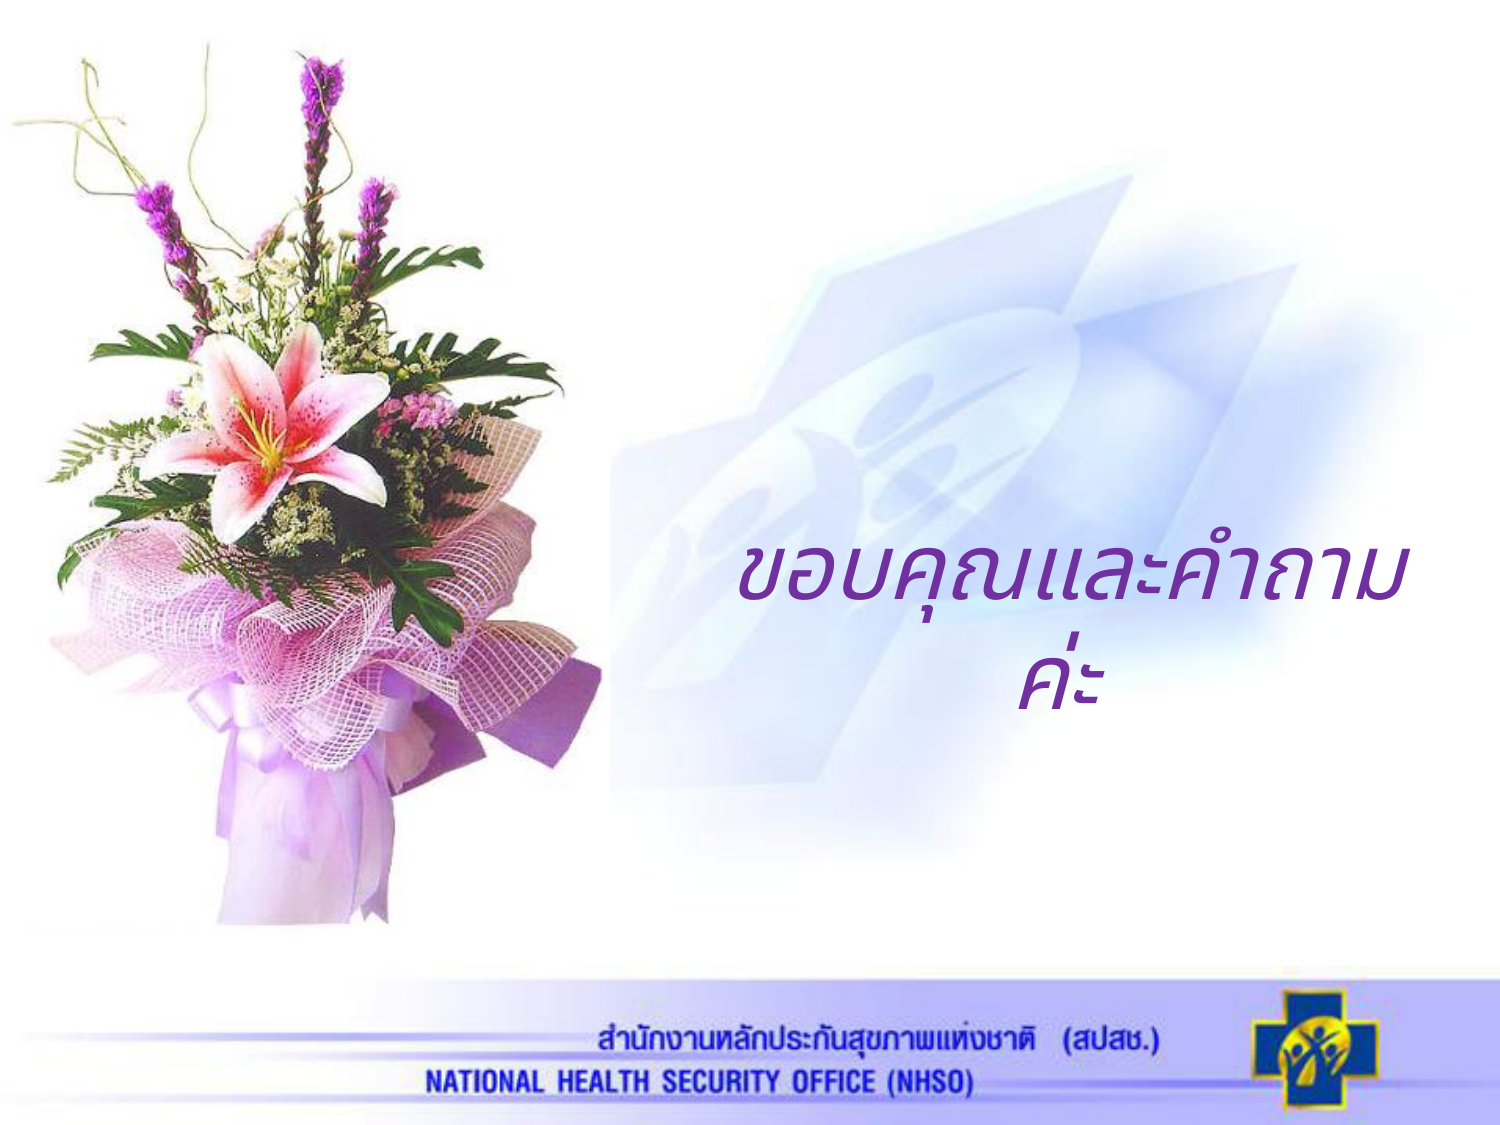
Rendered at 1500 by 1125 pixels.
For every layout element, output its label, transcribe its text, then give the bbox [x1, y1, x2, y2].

title ขอบคุณและคำถามค่ะ [677, 523, 1457, 712]
picture [0, 0, 1500, 1125]
